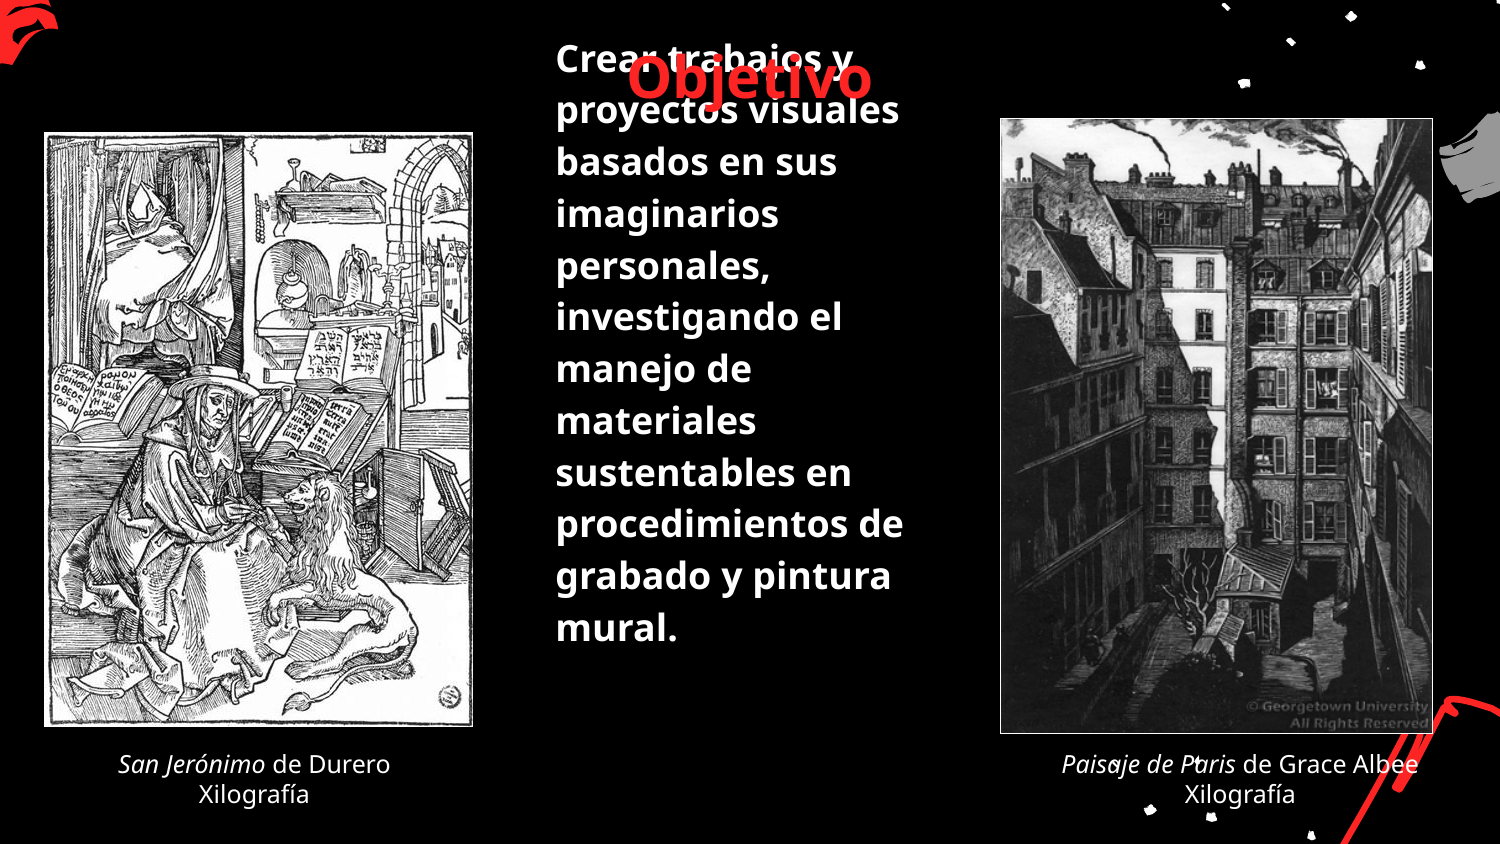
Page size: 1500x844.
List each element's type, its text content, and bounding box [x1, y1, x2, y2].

text_box San Jerónimo de Durero Xilografía [36, 741, 473, 816]
text_box Paisaje de Paris de Grace Albee Xilografía [1024, 741, 1457, 816]
picture [1000, 118, 1433, 734]
picture [44, 132, 473, 727]
title Objetivo [118, 24, 1382, 119]
list Crear trabajos y proyectos visuales basados en sus imaginarios personales, investigando el manejo de materiales sustentables en procedimientos de grabado y pintura mural. [530, 233, 962, 444]
